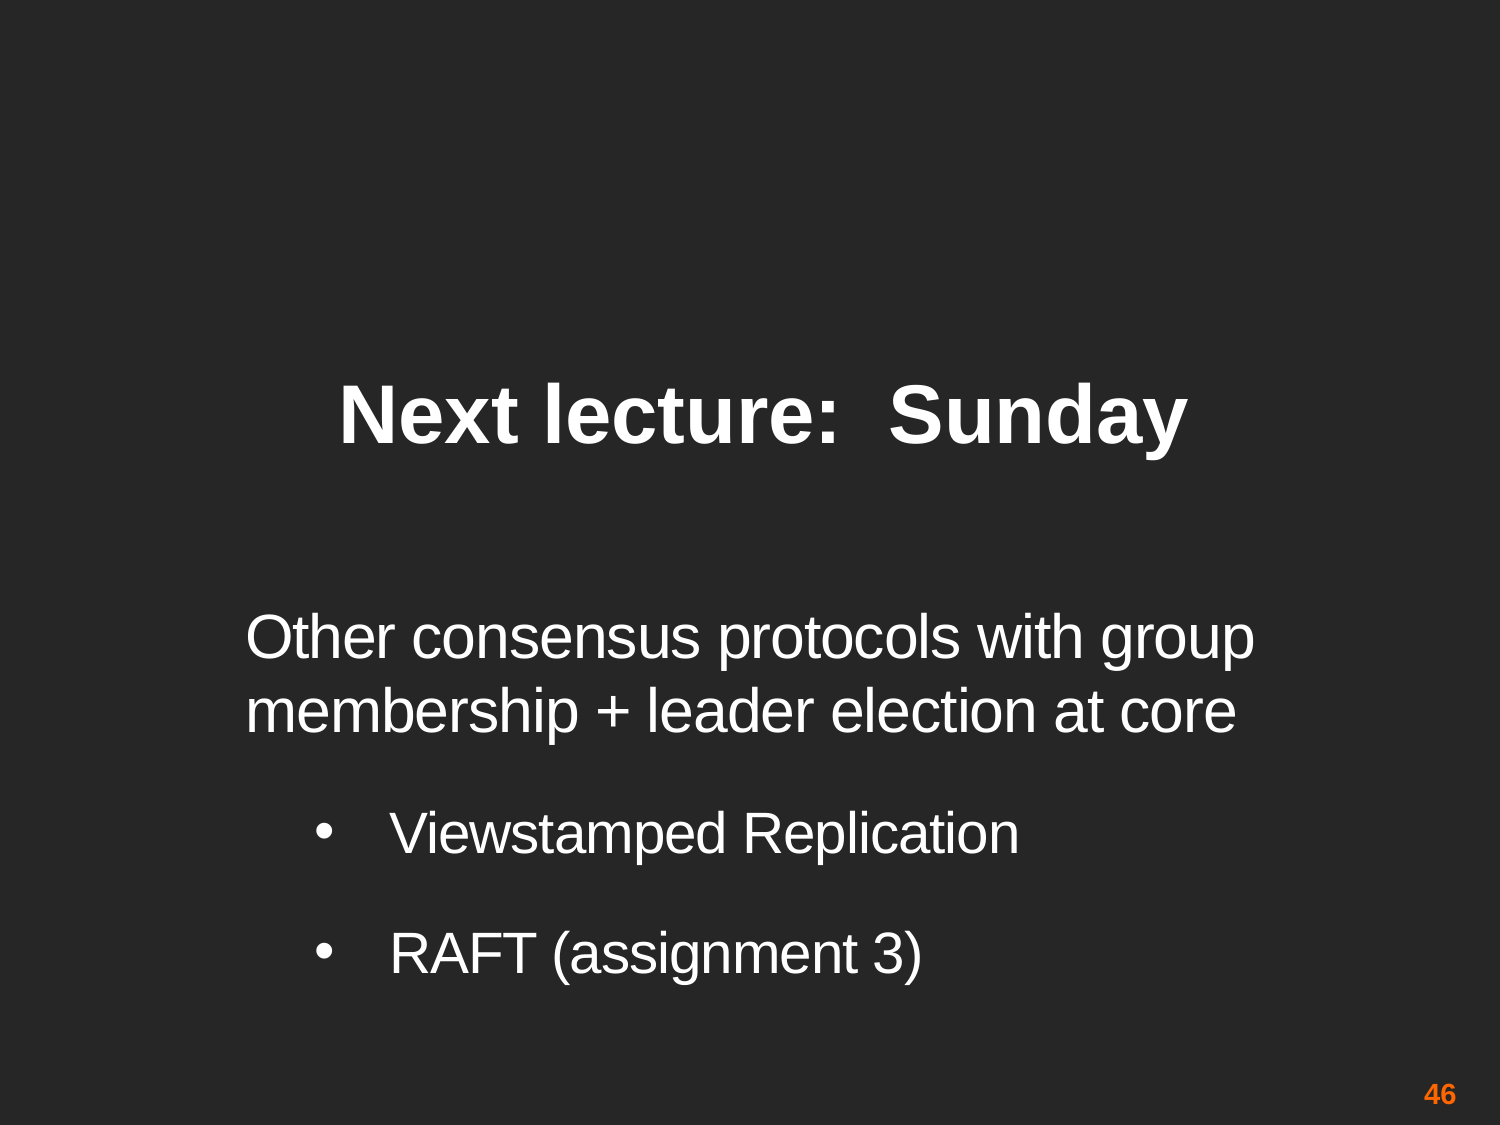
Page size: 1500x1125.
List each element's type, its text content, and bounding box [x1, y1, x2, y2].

slide_number 46 [1112, 1074, 1463, 1110]
list Other consensus protocols with group membership + leader election at core Viewstamped Replication RAFT (assignment 3) [233, 545, 1267, 1036]
title Next lecture: Sunday [126, 314, 1402, 506]
